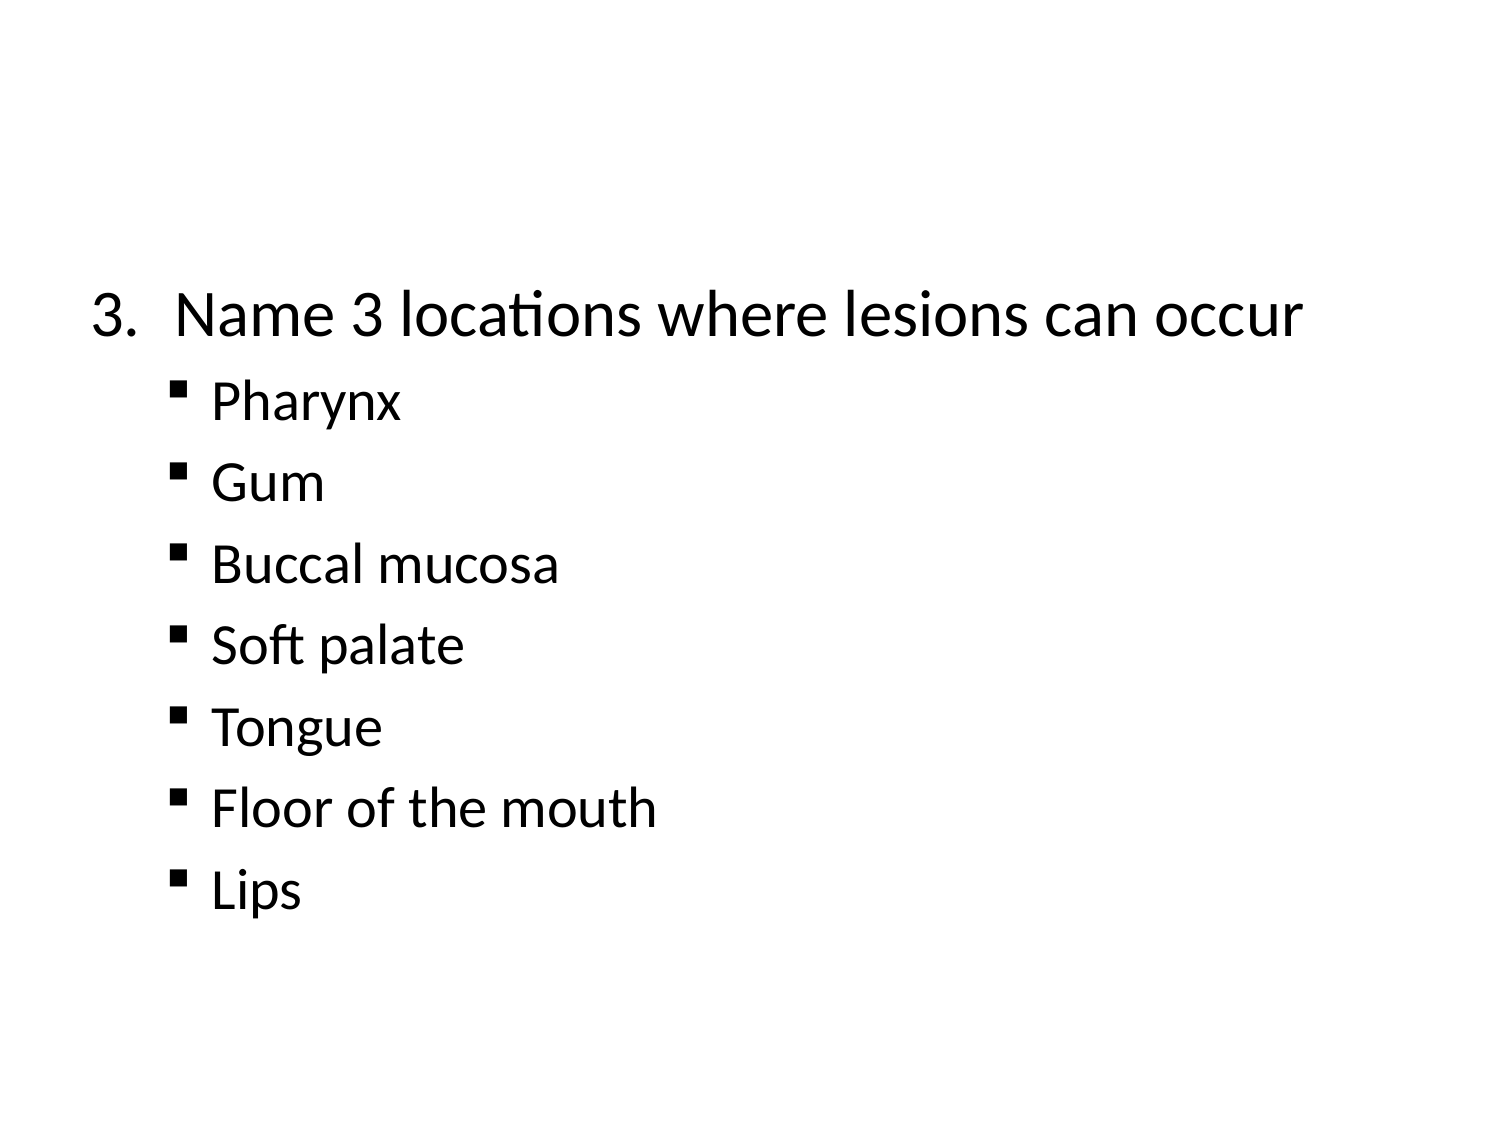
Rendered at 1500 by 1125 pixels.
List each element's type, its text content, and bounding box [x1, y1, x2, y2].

list Name 3 locations where lesions can occur Pharynx Gum Buccal mucosa Soft palate Tongue Floor of the mouth Lips [75, 262, 1425, 1005]
